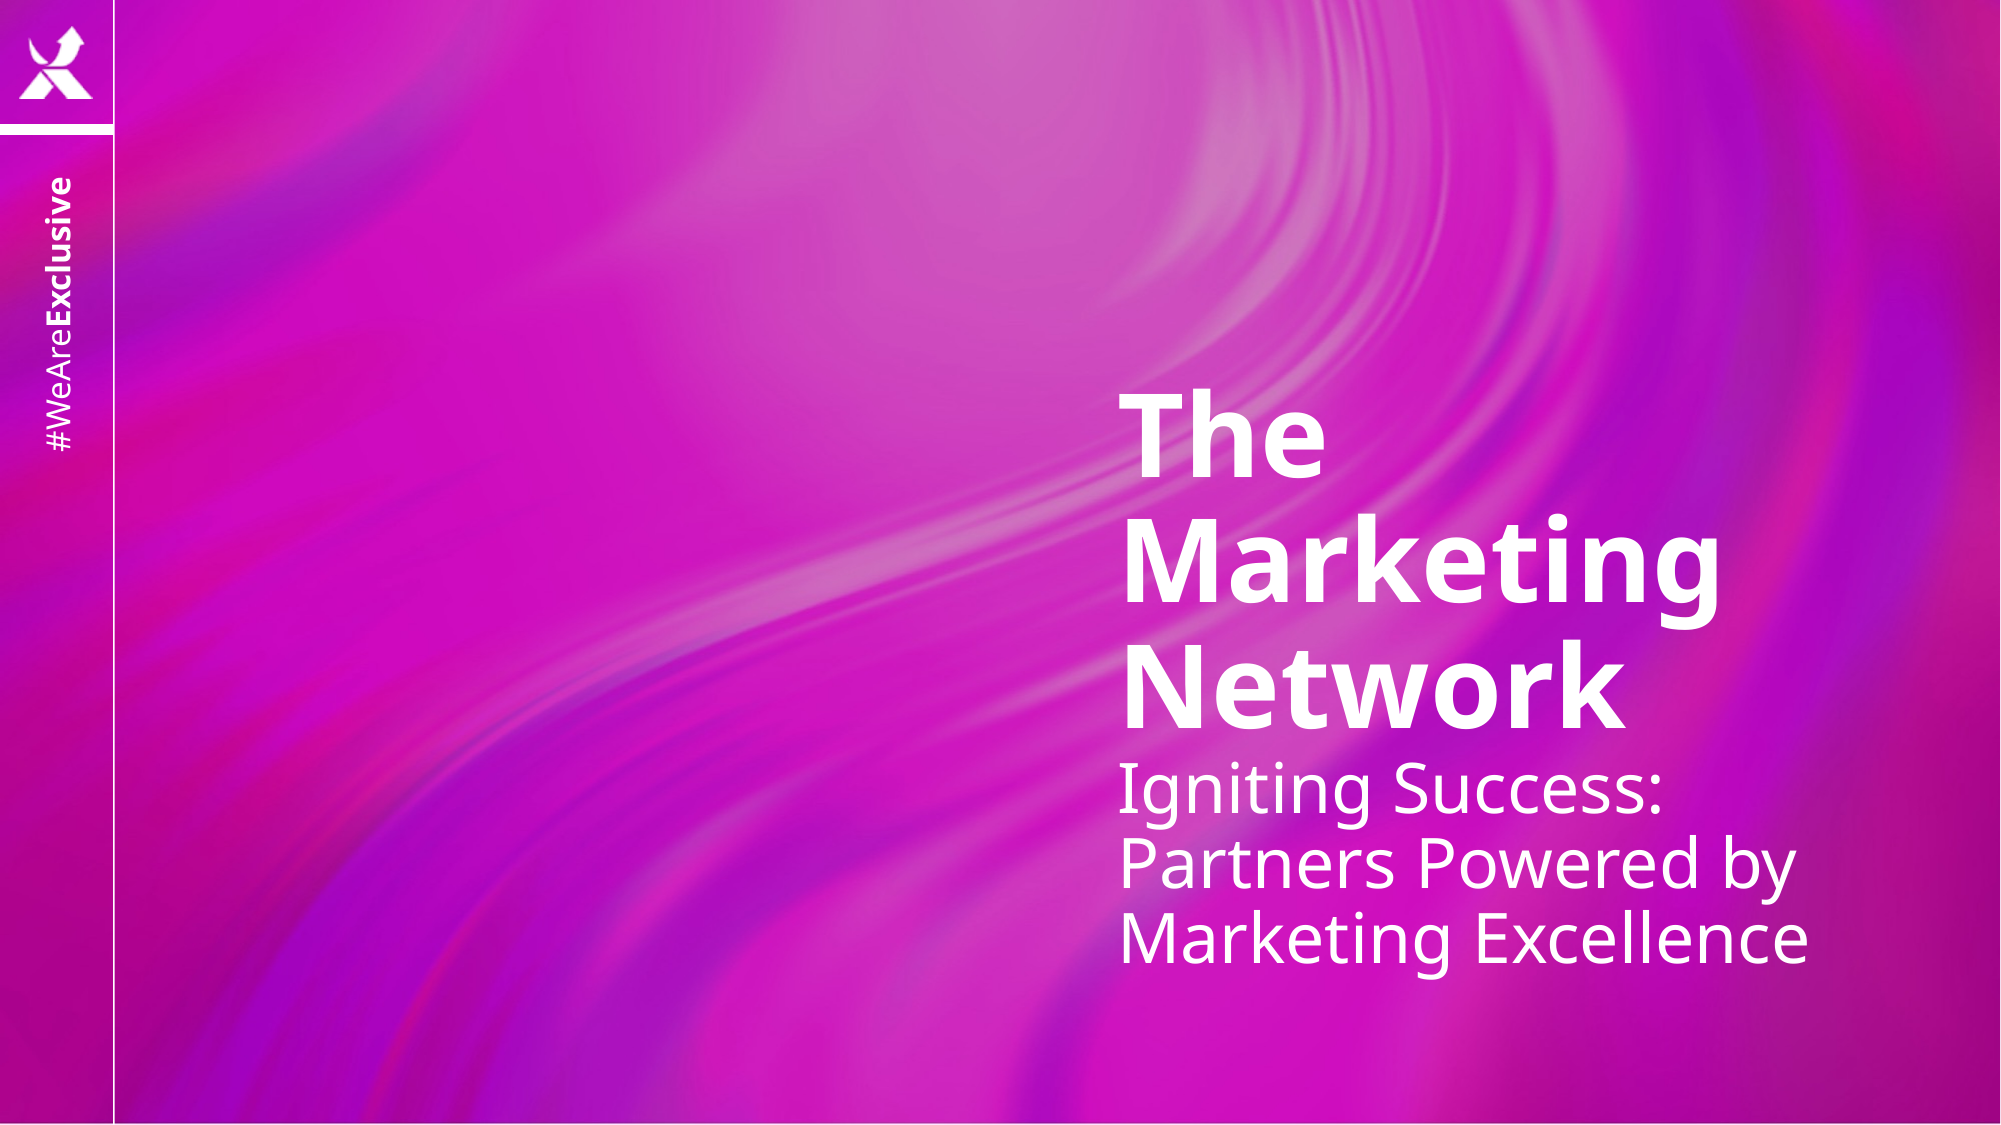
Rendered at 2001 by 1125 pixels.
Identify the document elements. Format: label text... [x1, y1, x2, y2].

picture [0, 0, 113, 124]
picture [0, 135, 113, 1125]
picture [115, 0, 2001, 1125]
title The Marketing Network Igniting Success: Partners Powered by Marketing Excellence [1102, 367, 1938, 1125]
